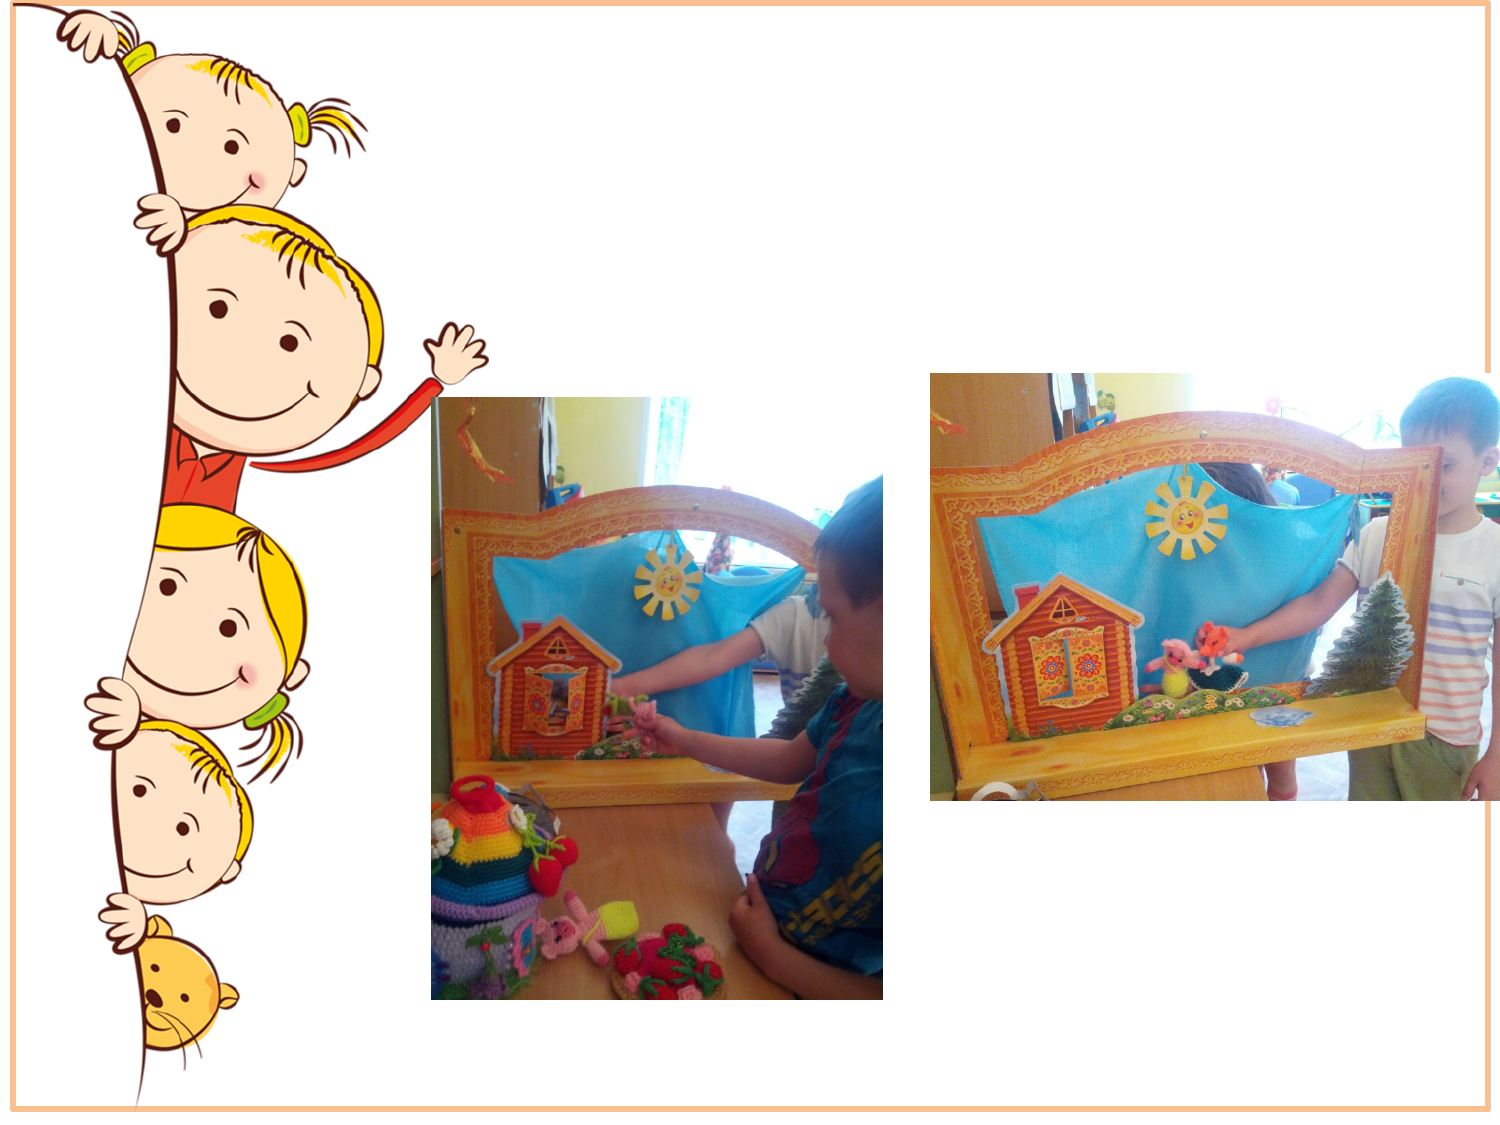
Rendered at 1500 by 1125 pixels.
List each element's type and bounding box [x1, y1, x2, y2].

list [929, 373, 1500, 802]
picture [9, 0, 1491, 1125]
